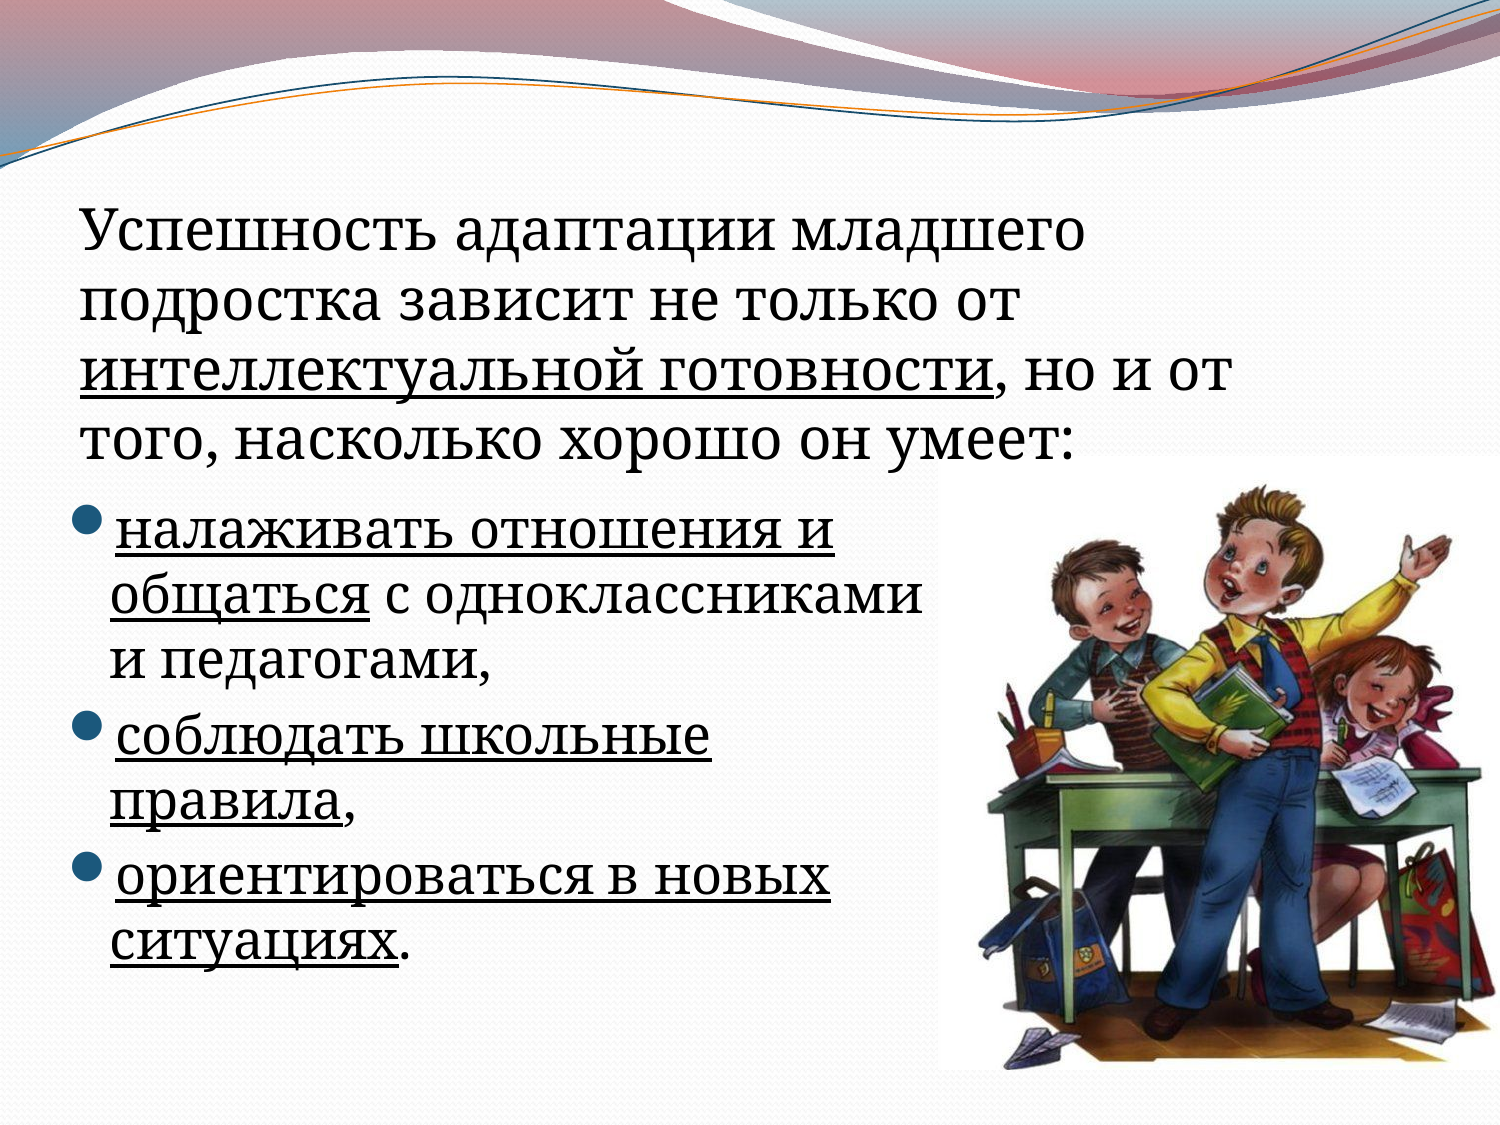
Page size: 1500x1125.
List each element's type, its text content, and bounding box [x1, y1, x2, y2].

list налаживать отношения и общаться с одноклассниками и педагогами, соблюдать школьные правила, ориентироваться в новых ситуациях. [53, 487, 931, 980]
text_box Успешность адаптации младшего подростка зависит не только от интеллектуальной готовности, но и от того, насколько хорошо он умеет: [64, 184, 1388, 480]
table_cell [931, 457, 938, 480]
picture [938, 455, 1500, 1070]
